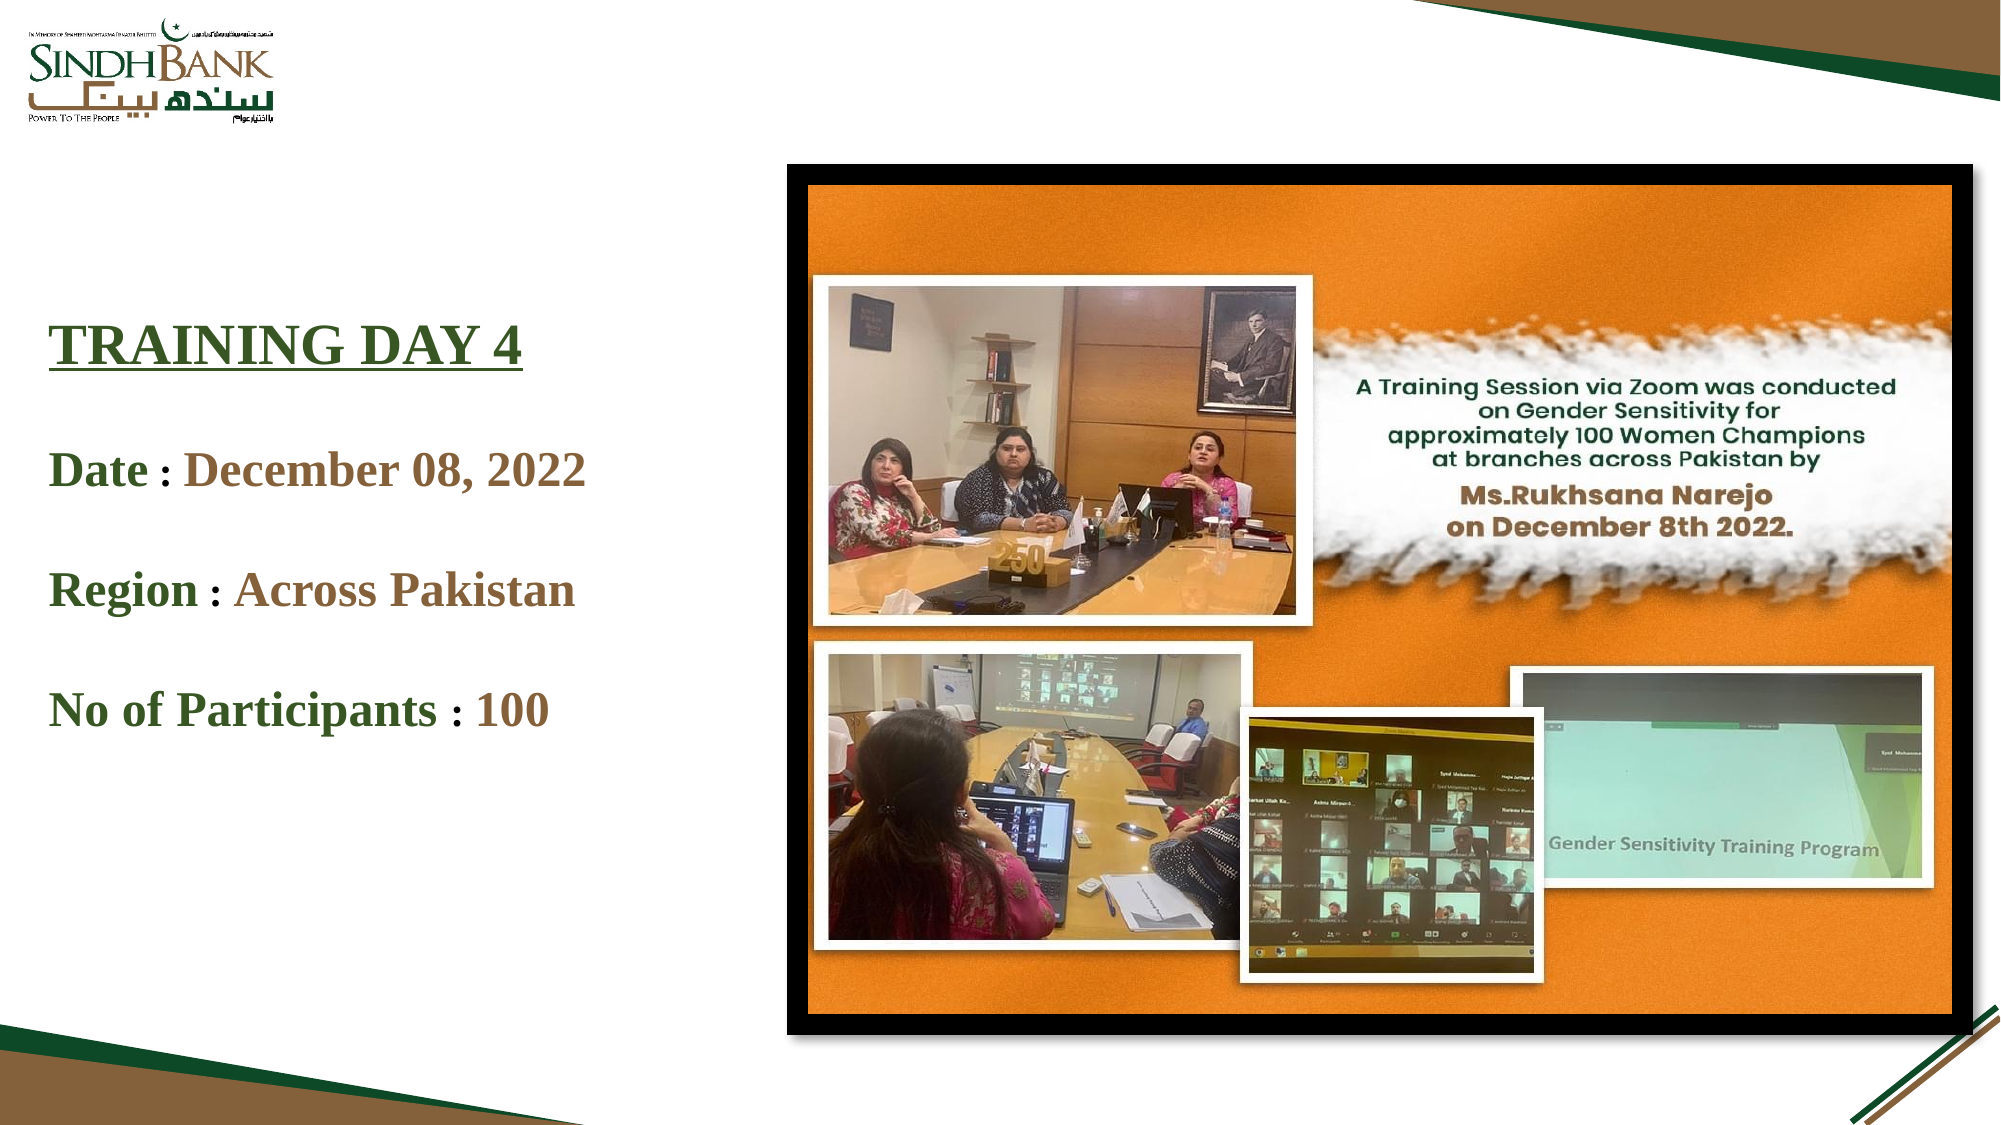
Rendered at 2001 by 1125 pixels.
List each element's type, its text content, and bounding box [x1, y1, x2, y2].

picture [16, 12, 284, 128]
text_box TRAINING DAY 4 Date : December 08, 2022 Region : Across Pakistan No of Participants : 100 [33, 298, 786, 744]
picture [807, 184, 1953, 1015]
